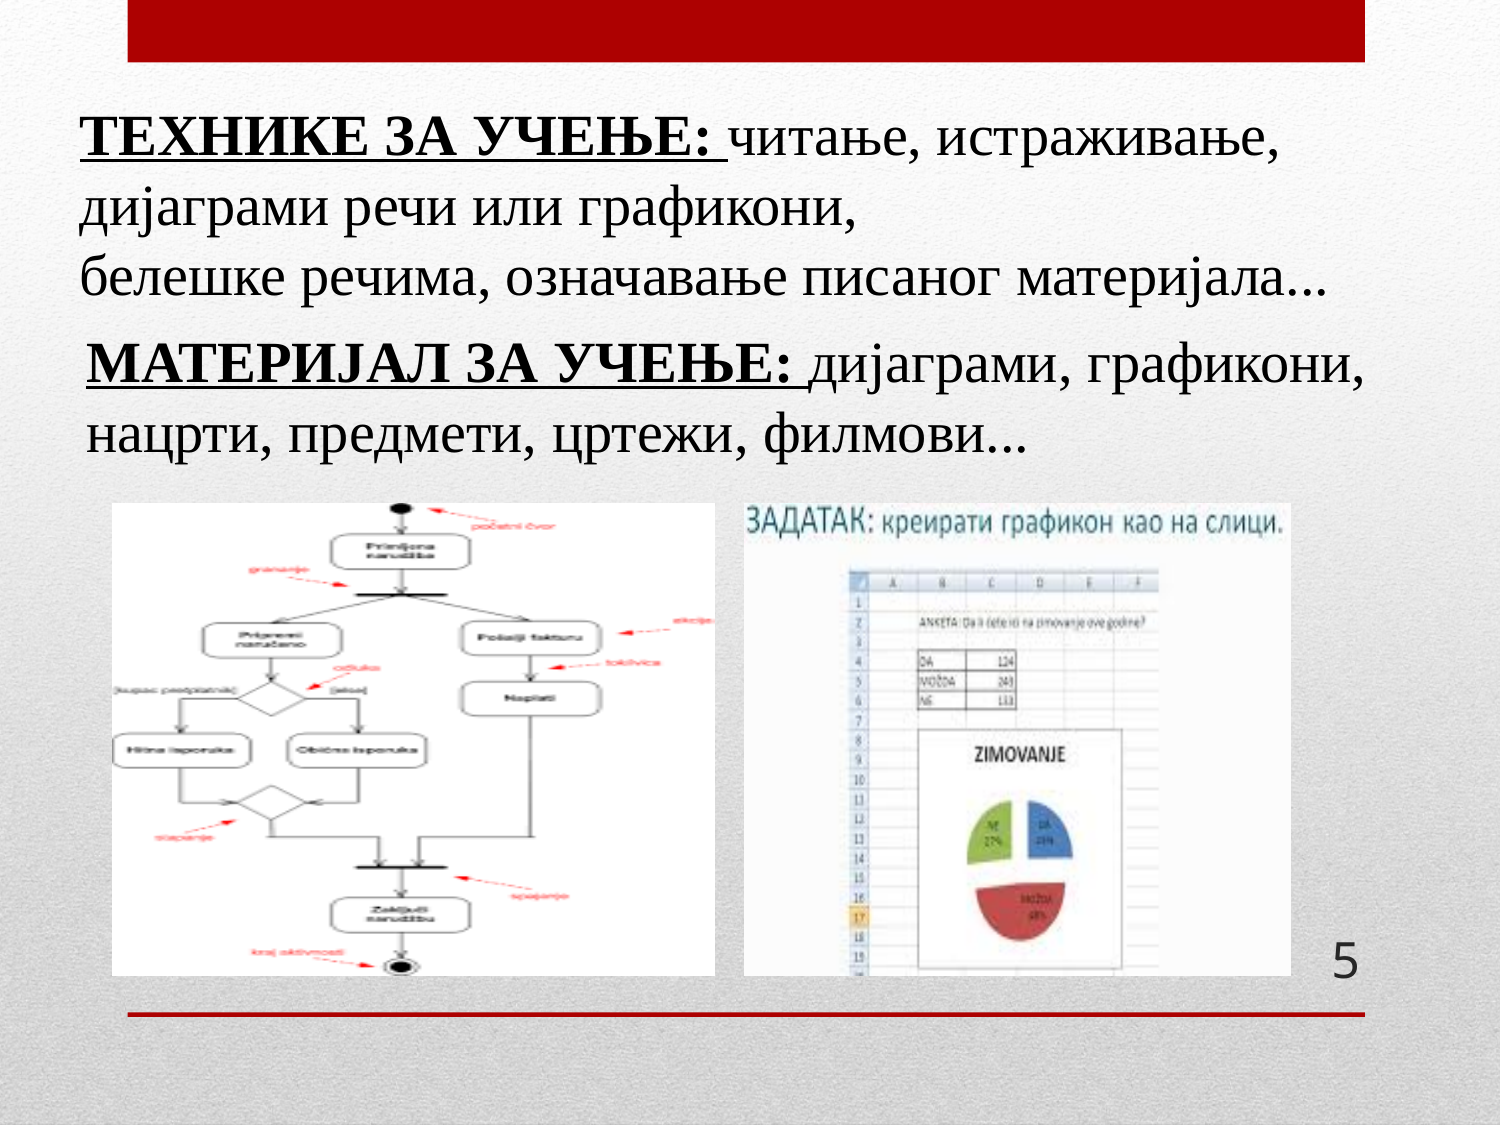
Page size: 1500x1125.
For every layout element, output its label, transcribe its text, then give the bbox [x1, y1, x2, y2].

text_box МАТЕРИЈАЛ ЗА УЧЕЊЕ: дијаграми, графикони, нацрти, предмети, цртежи, филмови... [71, 317, 1382, 472]
slide_number 5 [1250, 933, 1375, 993]
text_box ТЕХНИКЕ ЗА УЧЕЊЕ: читање, истраживање, дијаграми речи или графикони, белешке речима, означавање писаног материјала... [64, 90, 1424, 315]
picture [111, 502, 716, 977]
picture [743, 502, 1292, 977]
